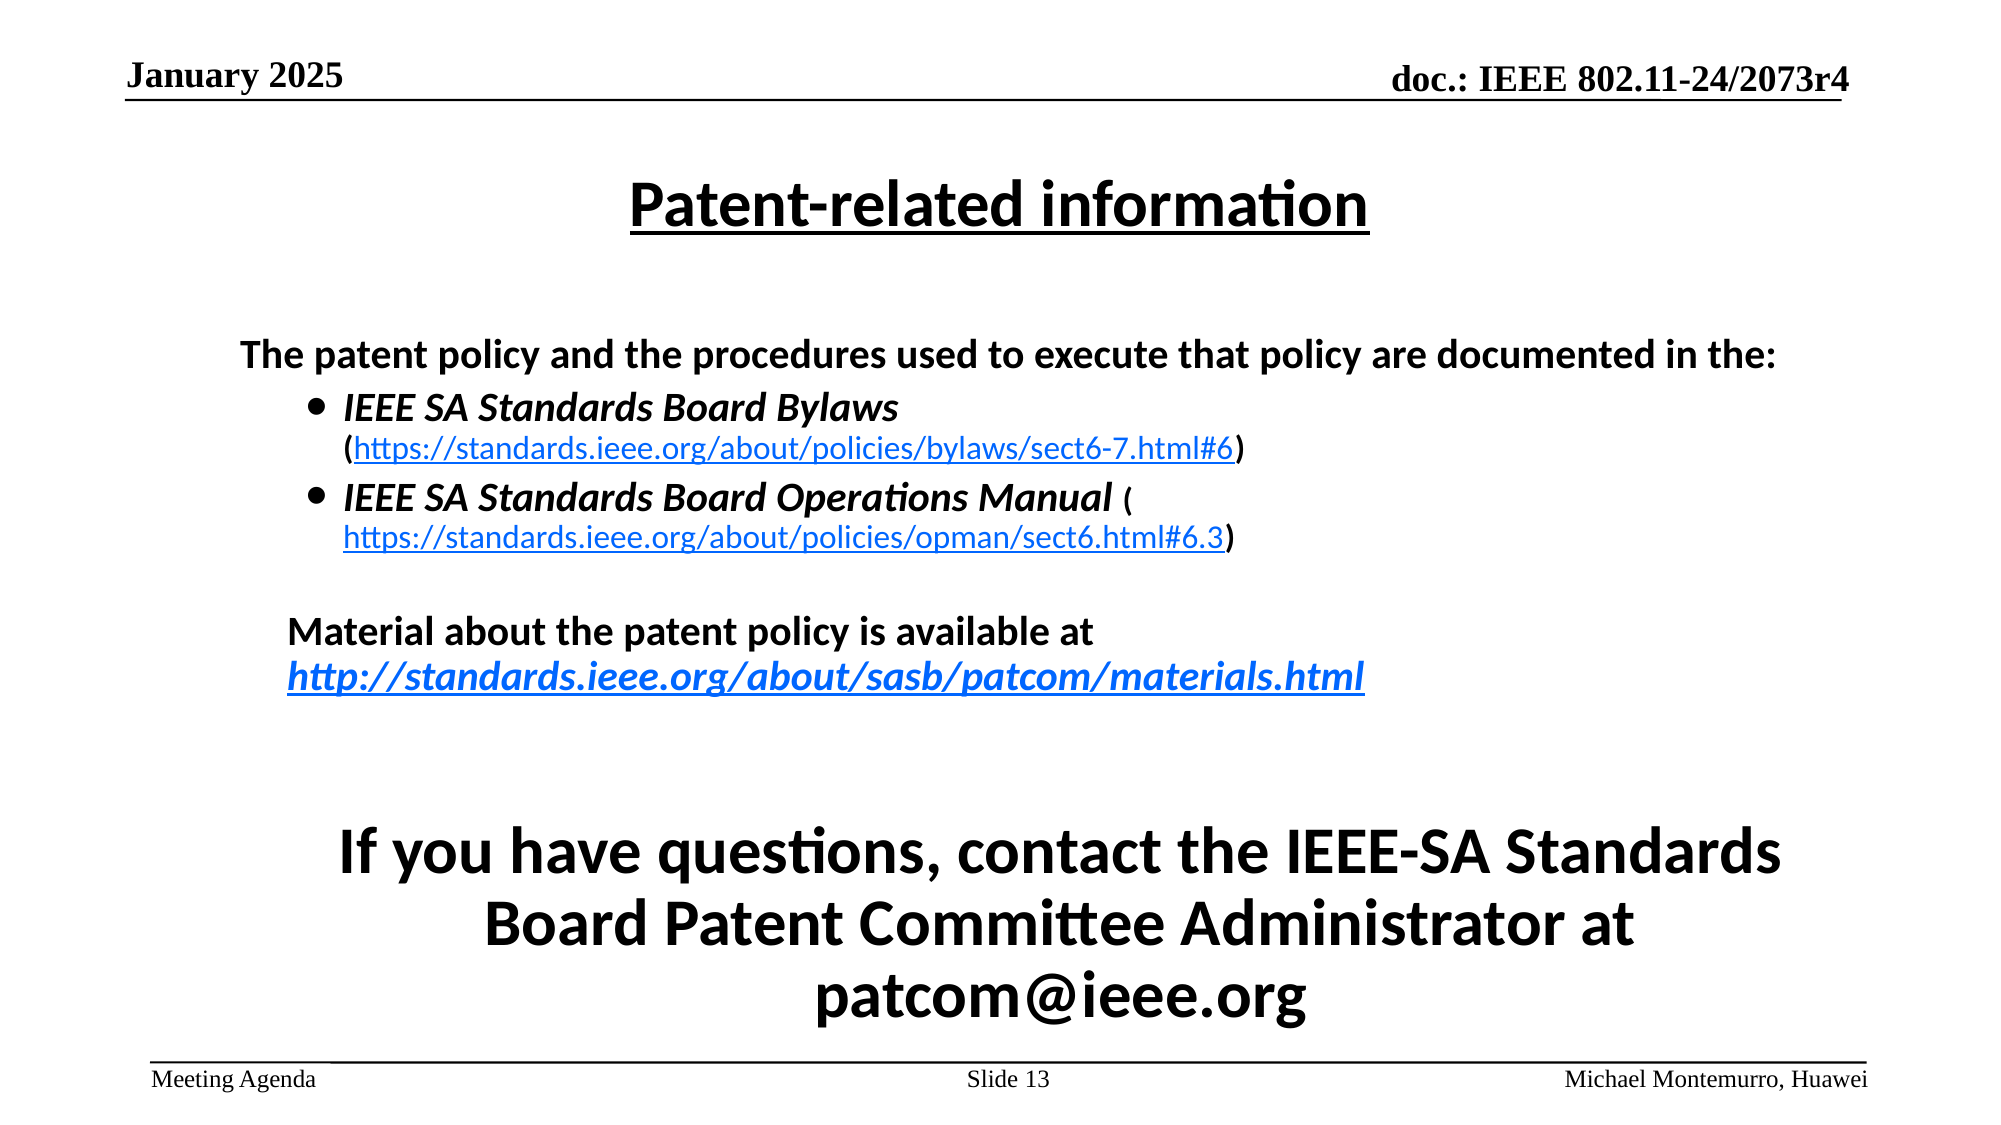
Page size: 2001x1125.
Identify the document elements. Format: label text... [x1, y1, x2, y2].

list The patent policy and the procedures used to execute that policy are documented in the: IEEE SA Standards Board Bylaws (https://standards.ieee.org/about/policies/bylaws/sect6-7.html#6) IEEE SA Standards Board Operations Manual (https://standards.ieee.org/about/policies/opman/sect6.html#6.3) Material about the patent policy is available at http://standards.ieee.org/about/sasb/patcom/materials.html If you have questions, contact the IEEE-SA Standards Board Patent Committee Administrator at patcom@ieee.org [150, 324, 1850, 1000]
slide_number Slide 13 [964, 1061, 1053, 1093]
text_box [337, 99, 1688, 225]
title Patent-related information [150, 112, 1850, 288]
footer Michael Montemurro, Huawei [1266, 1061, 1869, 1093]
